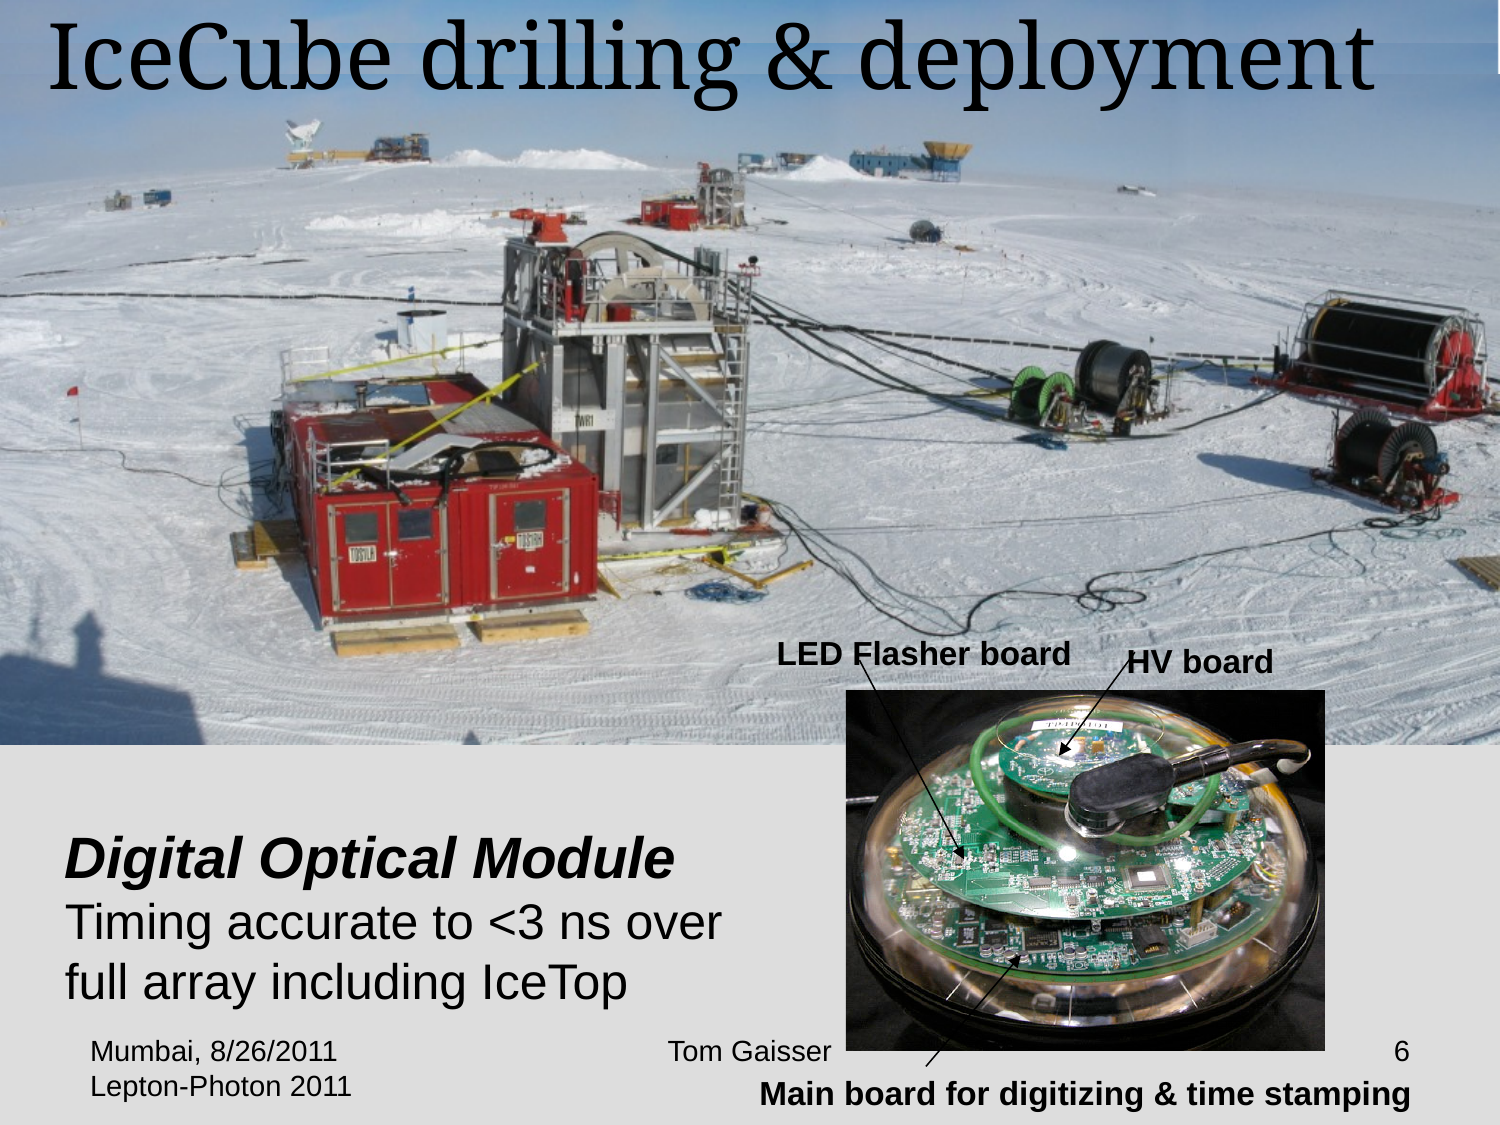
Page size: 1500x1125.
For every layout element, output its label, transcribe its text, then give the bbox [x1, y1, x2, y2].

slide_number 6 [1352, 1024, 1425, 1103]
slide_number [75, 1024, 425, 1103]
footer Tom Gaisser [512, 1024, 795, 1103]
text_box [800, 624, 1348, 1101]
picture [0, 0, 1500, 745]
text_box Digital Optical Module Timing accurate to <3 ns over full array including IceTop [50, 812, 763, 1018]
